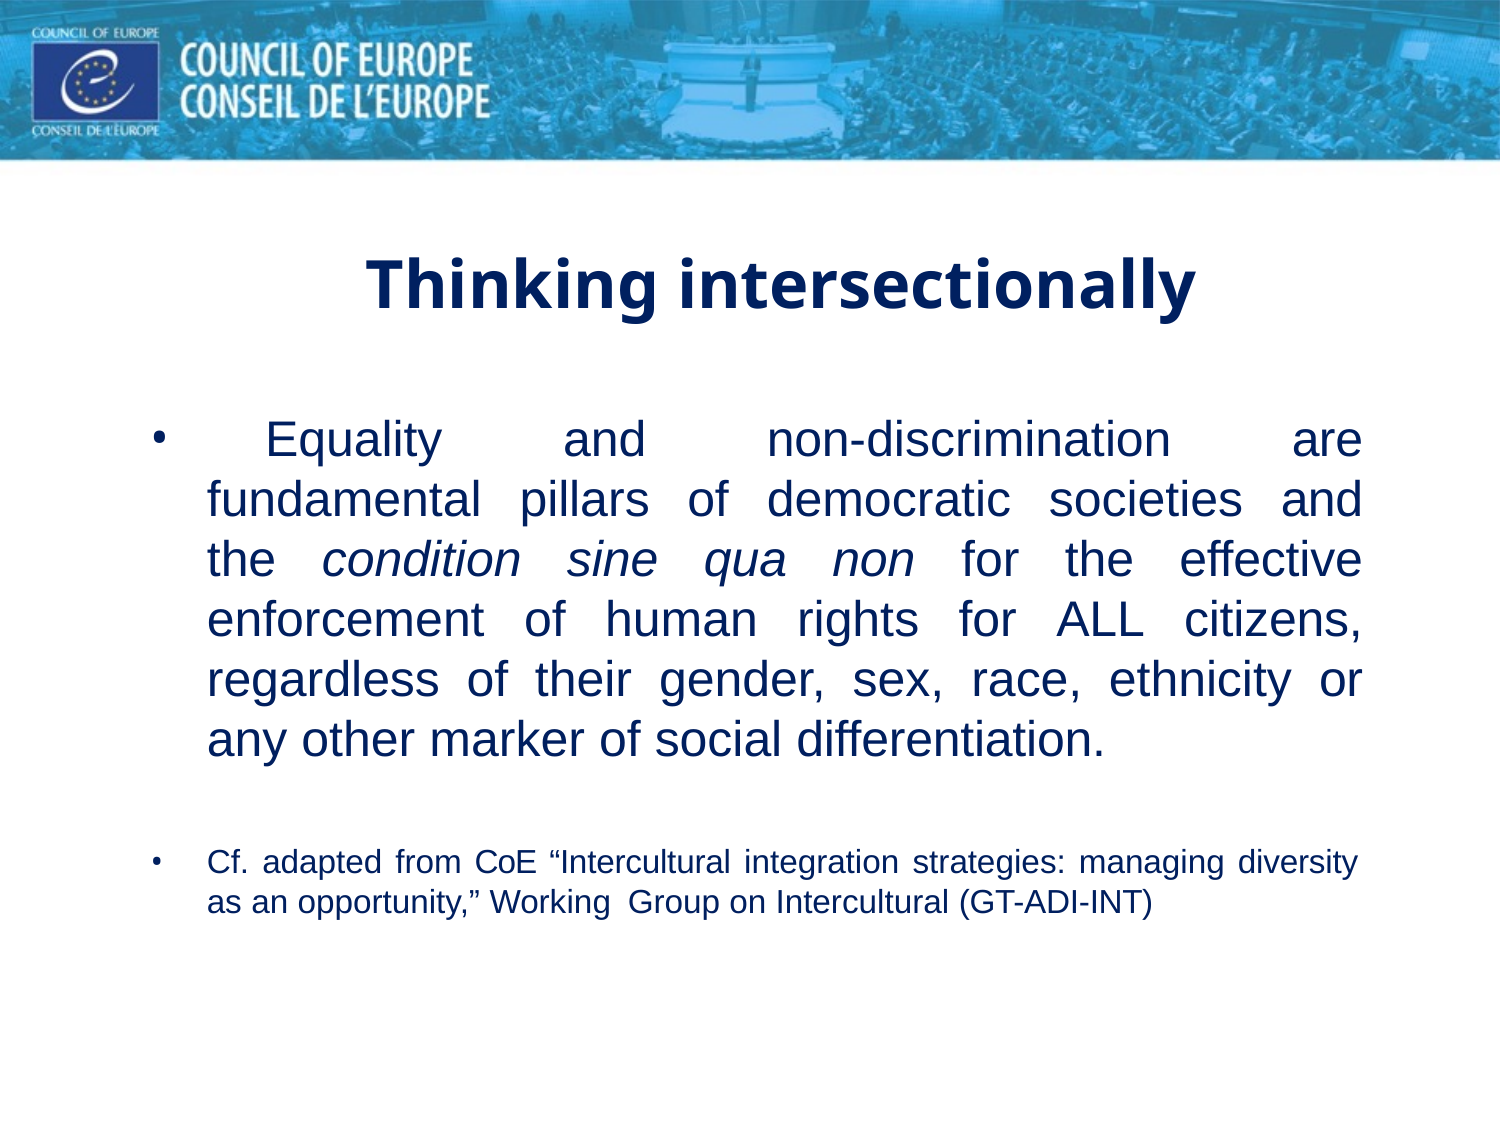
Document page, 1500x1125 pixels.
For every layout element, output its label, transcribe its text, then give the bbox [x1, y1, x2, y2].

title Thinking intersectionally [148, 199, 1216, 342]
text_box Equality and non-discrimination are fundamental pillars of democratic societies and the condition sine qua non for the effective enforcement of human rights for ALL citizens, regardless of their gender, sex, race, ethnicity or any other marker of social differentiation. Cf. adapted from CoE “Intercultural integration strategies: managing diversity as an opportunity,” Working Group on Intercultural (GT-ADI-INT) [148, 342, 1364, 921]
picture [0, 0, 1500, 1125]
